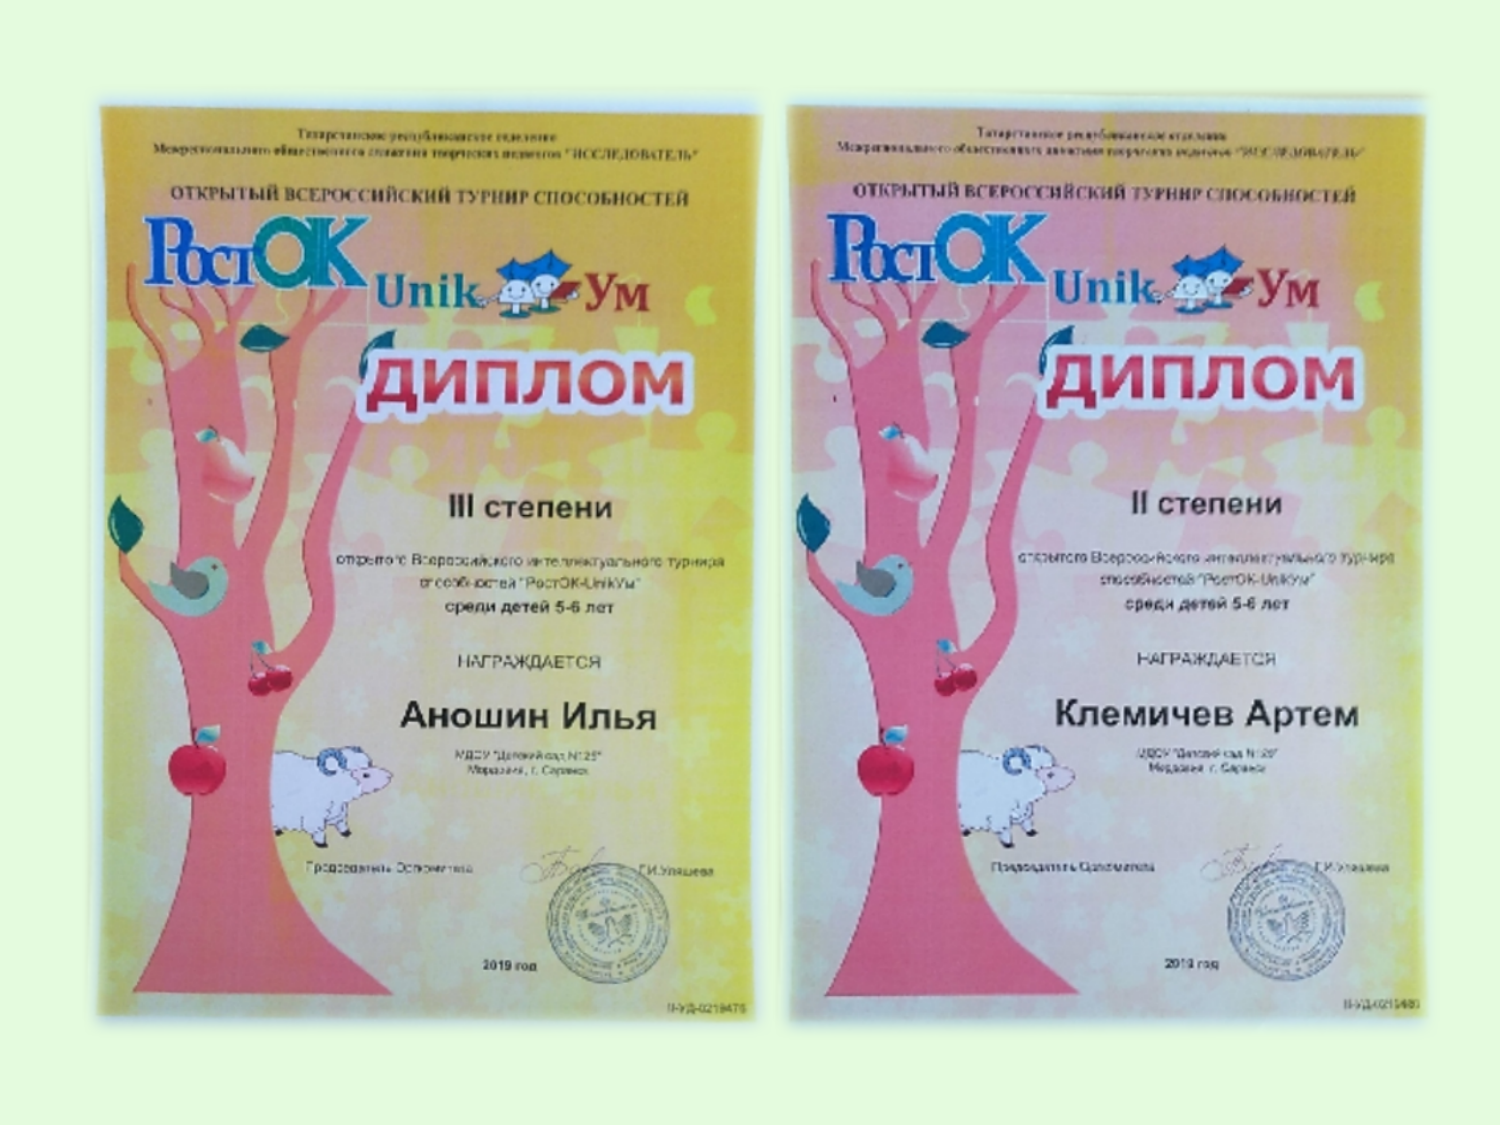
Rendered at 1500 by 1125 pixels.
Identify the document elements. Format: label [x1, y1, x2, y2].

picture [82, 84, 1440, 1040]
